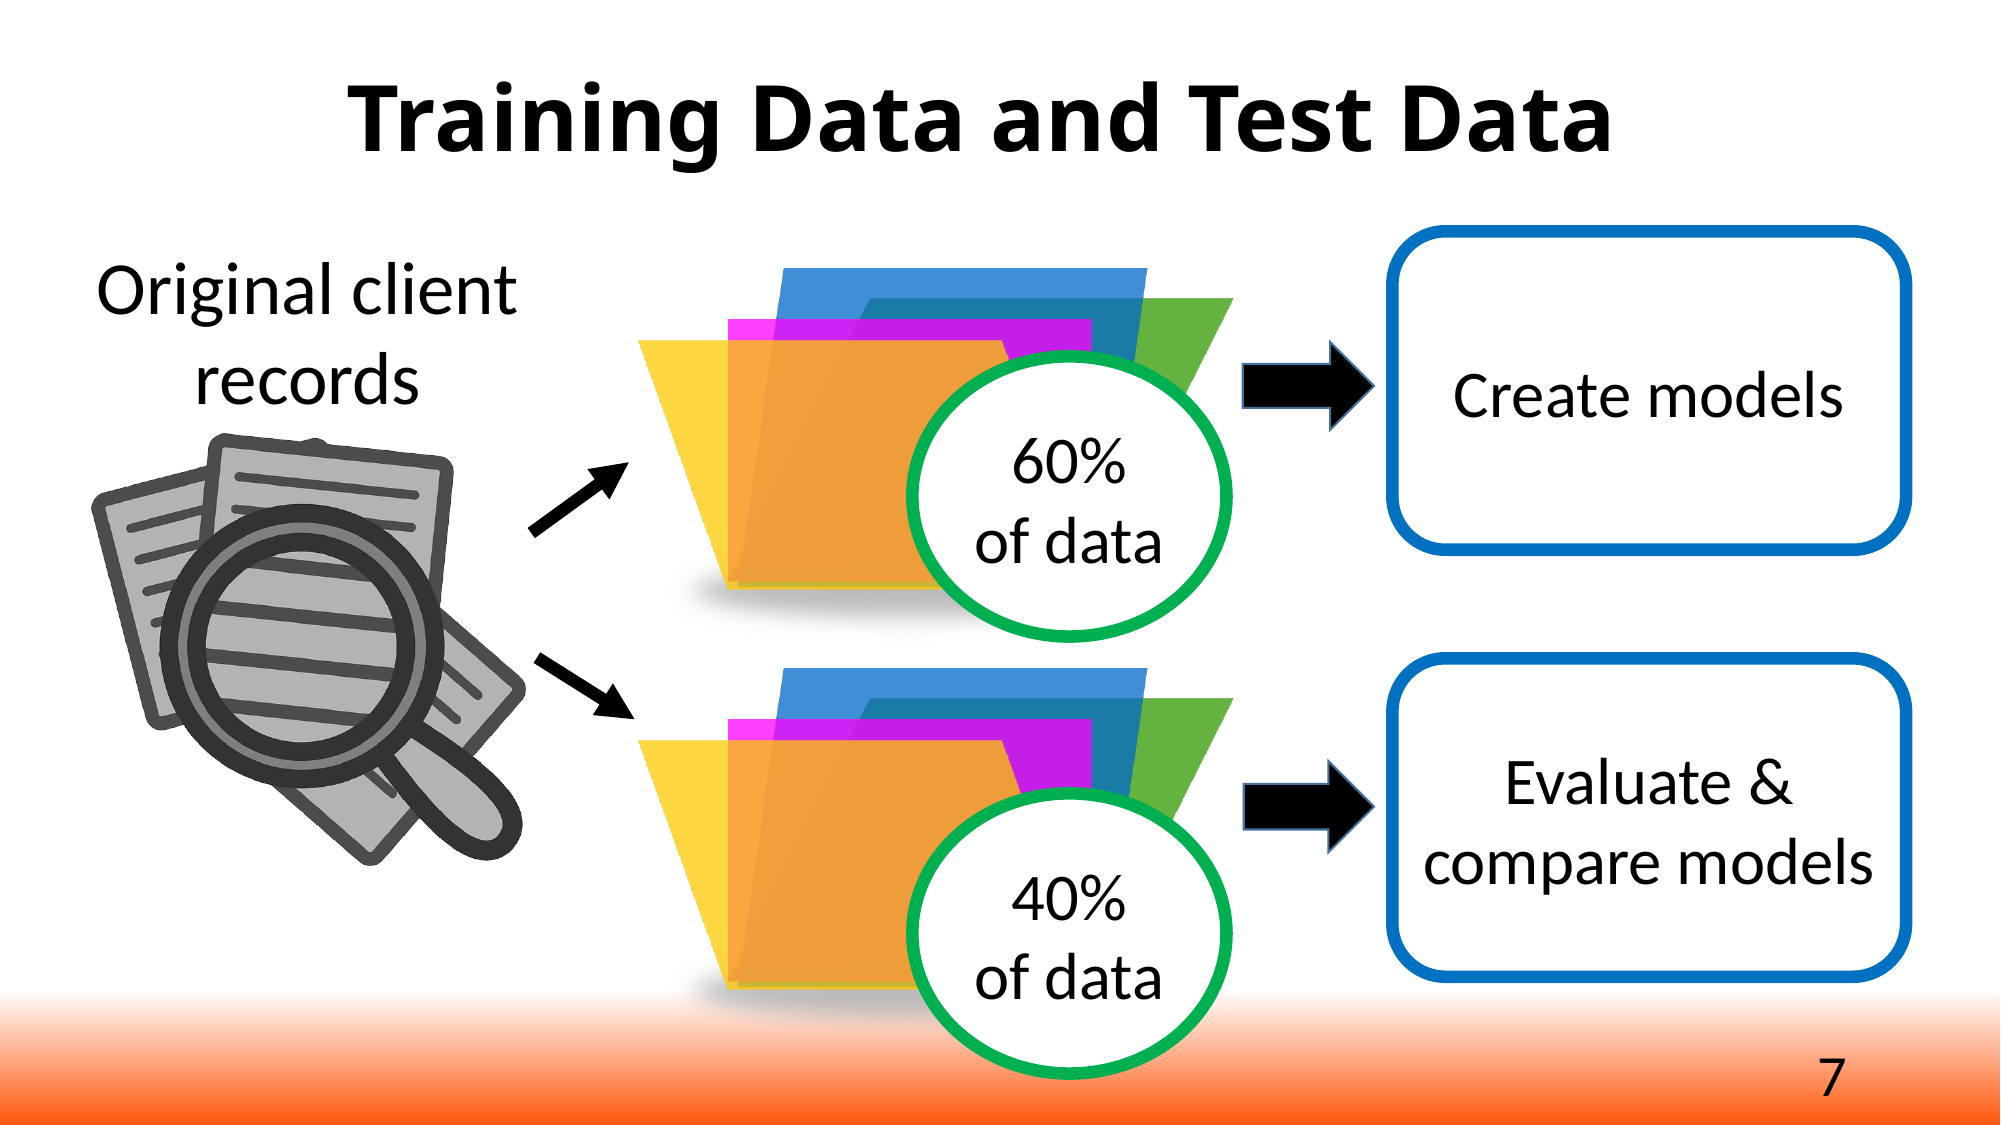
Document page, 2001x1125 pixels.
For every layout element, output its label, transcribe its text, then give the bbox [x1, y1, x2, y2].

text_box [531, 462, 629, 534]
text_box [1277, 339, 1376, 433]
text_box Training Data and Test Data [90, 52, 1873, 177]
slide_number 7 [1412, 1042, 1863, 1103]
picture [90, 433, 526, 866]
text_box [536, 657, 635, 720]
text_box Create models [1391, 230, 1908, 551]
text_box Evaluate & compare models [1391, 657, 1908, 978]
picture [622, 103, 1277, 1125]
text_box Original client records [58, 232, 558, 428]
text_box [1277, 758, 1376, 855]
